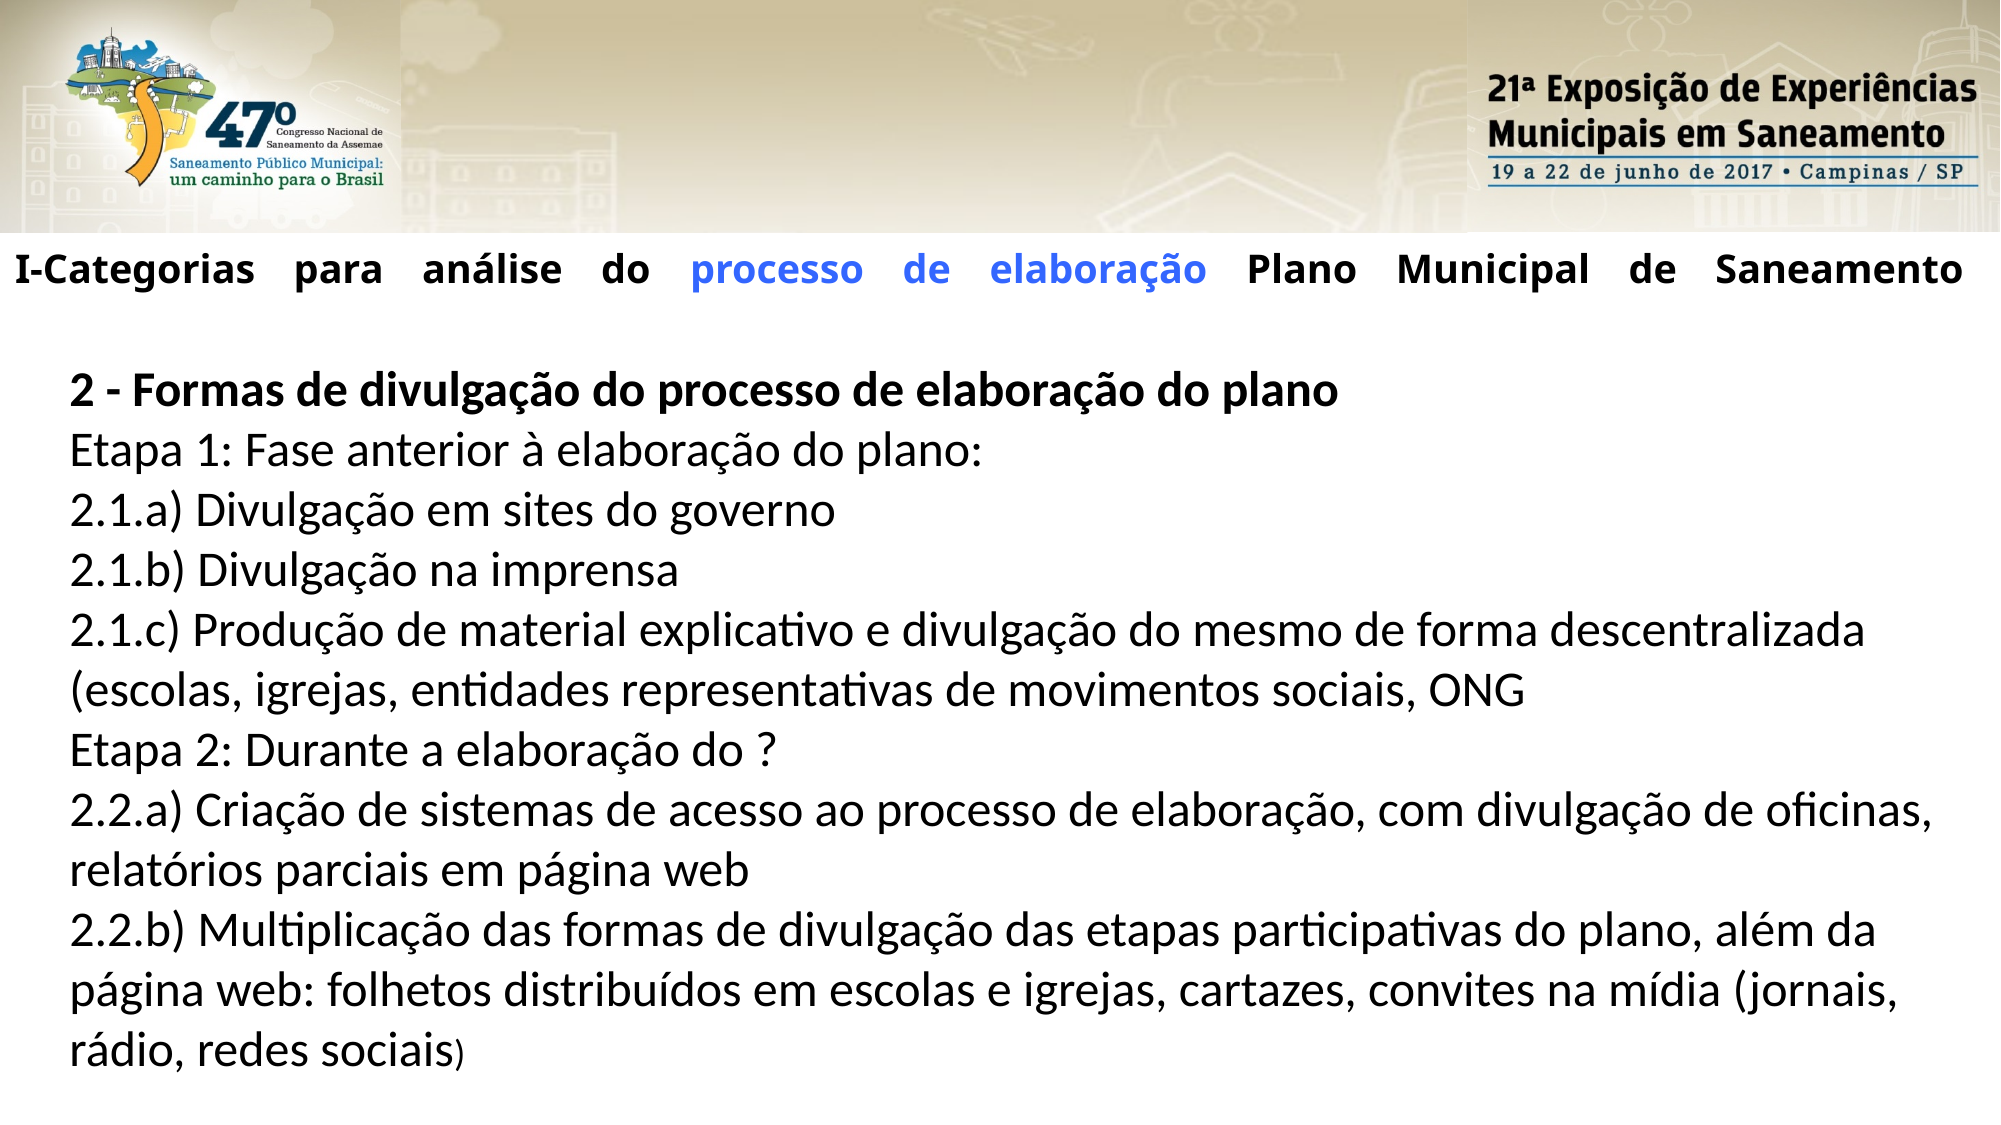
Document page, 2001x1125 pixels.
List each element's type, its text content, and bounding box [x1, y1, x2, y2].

title I-Categorias para análise do processo de elaboração Plano Municipal de Saneamento [0, 242, 1980, 349]
picture [0, 0, 2000, 233]
text_box 2 - Formas de divulgação do processo de elaboração do plano Etapa 1: Fase anterior à elaboração do plano: 2.1.a) Divulgação em sites do governo 2.1.b) Divulgação na imprensa 2.1.c) Produção de material explicativo e divulgação do mesmo de forma descentralizada (escolas, igrejas, entidades representativas de movimentos sociais, ONG Etapa 2: Durante a elaboração do ? 2.2.a) Criação de sistemas de acesso ao processo de elaboração, com divulgação de oficinas, relatórios parciais em página web 2.2.b) Multiplicação das formas de divulgação das etapas participativas do plano, além da página web: folhetos distribuídos em escolas e igrejas, cartazes, convites na mídia (jornais, rádio, redes sociais) [54, 348, 1959, 1084]
